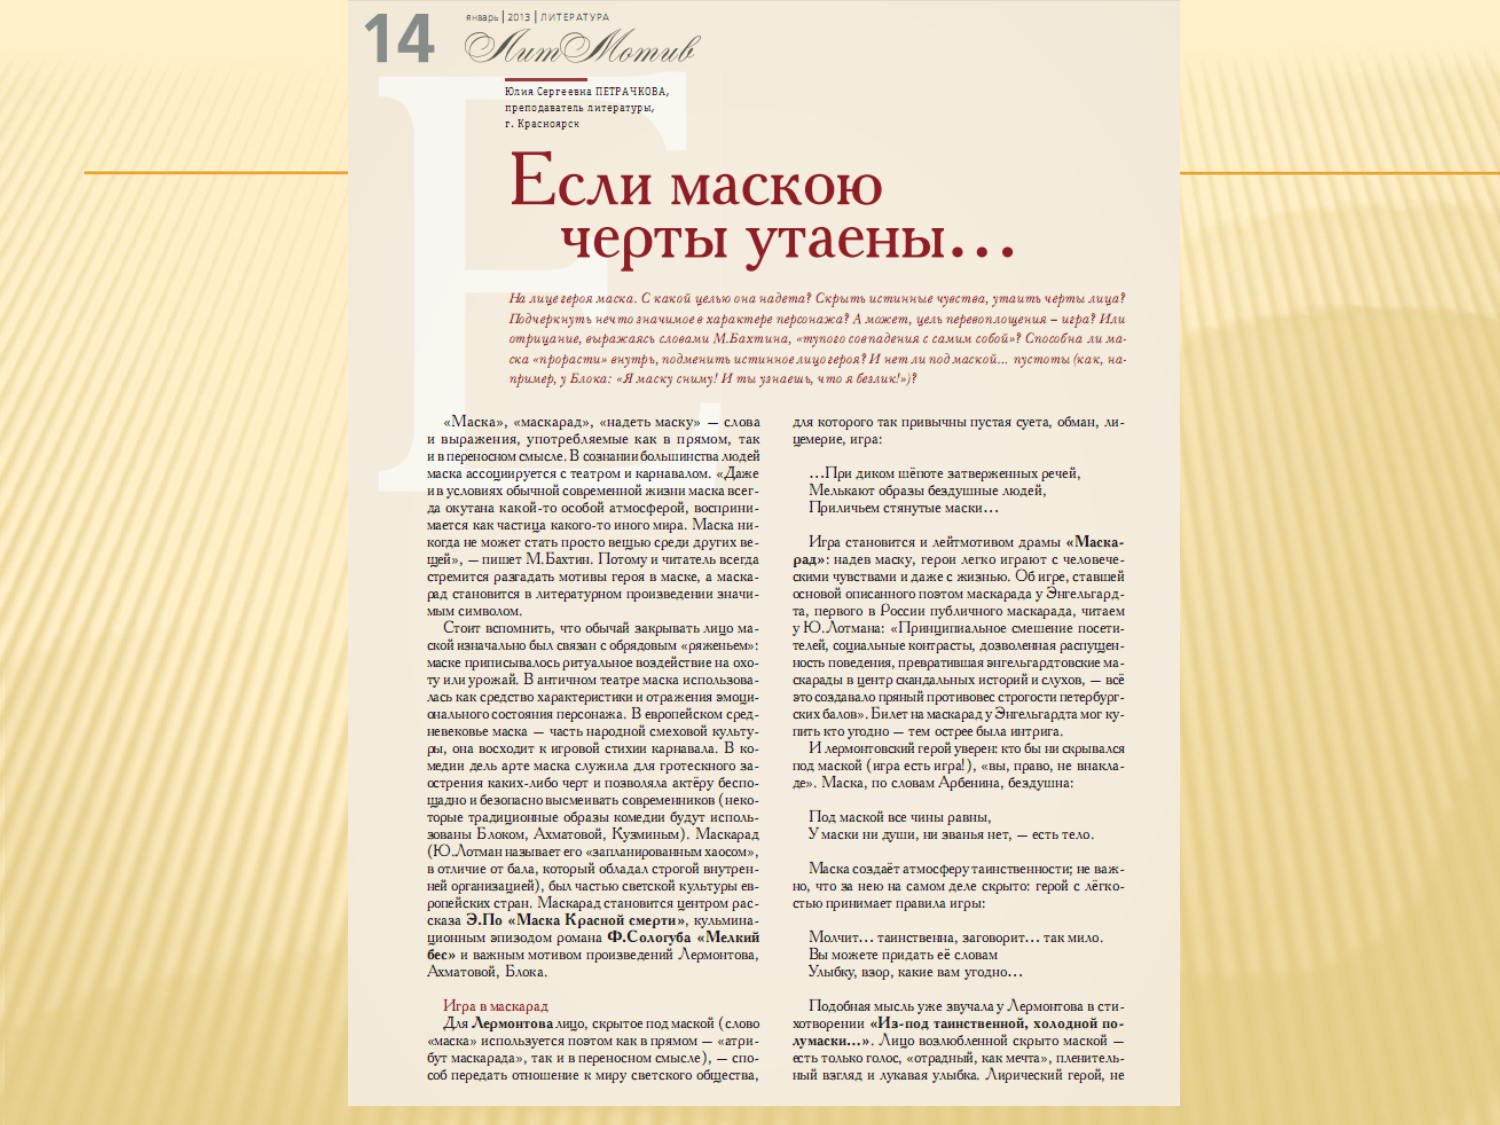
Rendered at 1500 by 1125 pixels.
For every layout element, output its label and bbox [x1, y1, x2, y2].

picture [348, 0, 1180, 1107]
